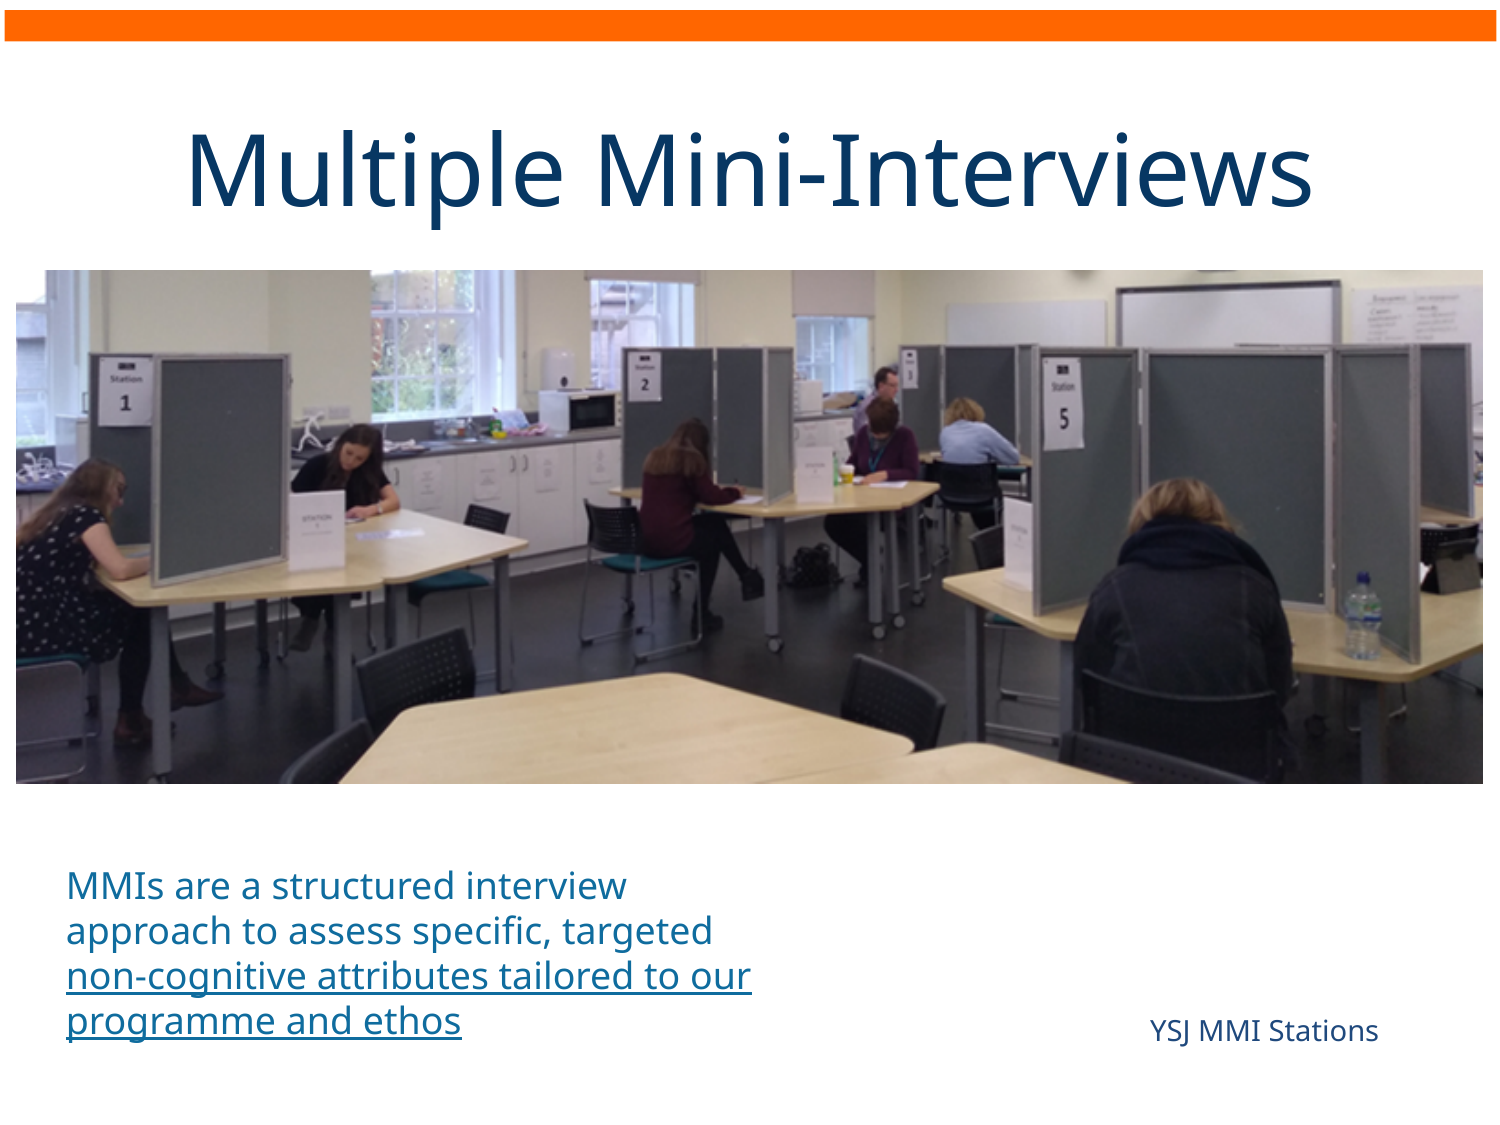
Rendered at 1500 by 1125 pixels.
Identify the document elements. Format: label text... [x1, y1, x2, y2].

text_box MMIs are a structured interview approach to assess specific, targeted non-cognitive attributes tailored to our programme and ethos [51, 854, 802, 1049]
picture [16, 270, 1484, 784]
text_box [4, 10, 1497, 42]
text_box YSJ MMI Stations [1135, 997, 1497, 1058]
text_box Multiple Mini-Interviews [51, 91, 1449, 221]
